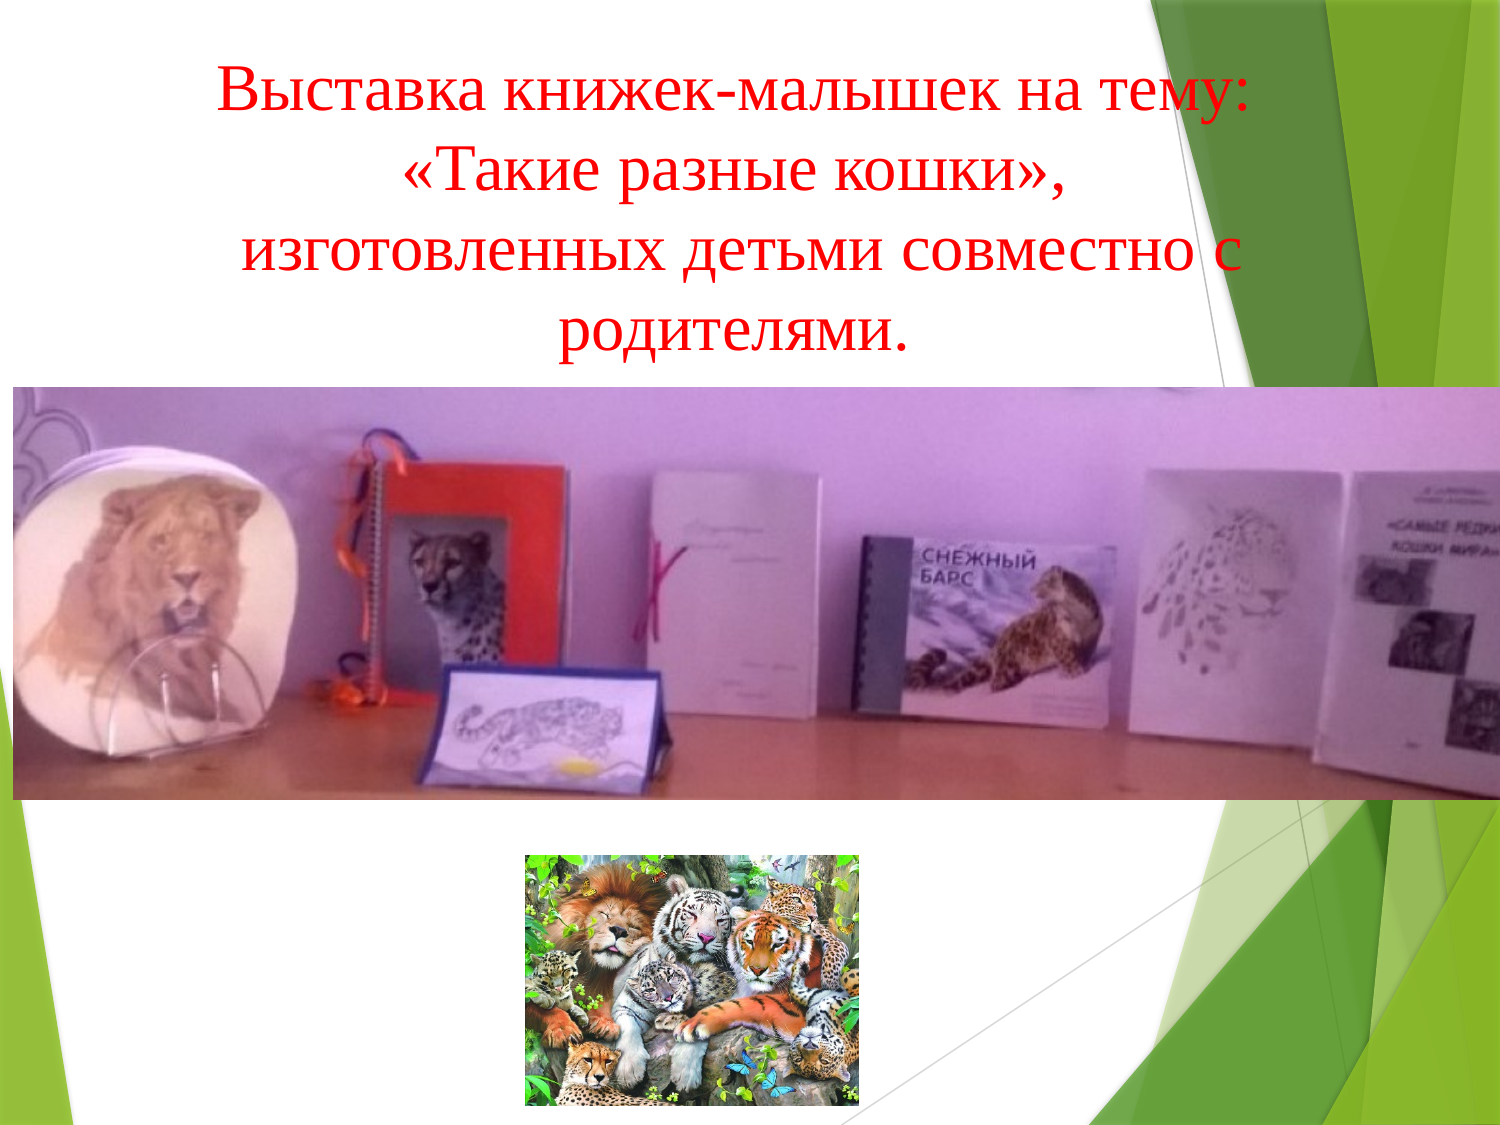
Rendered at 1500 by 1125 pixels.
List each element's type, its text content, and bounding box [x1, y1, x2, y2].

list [13, 386, 1500, 801]
picture [524, 854, 859, 1106]
title Выставка книжек-малышек на тему: «Такие разные кошки», изготовленных детьми совместно с родителями. [99, 36, 1370, 366]
